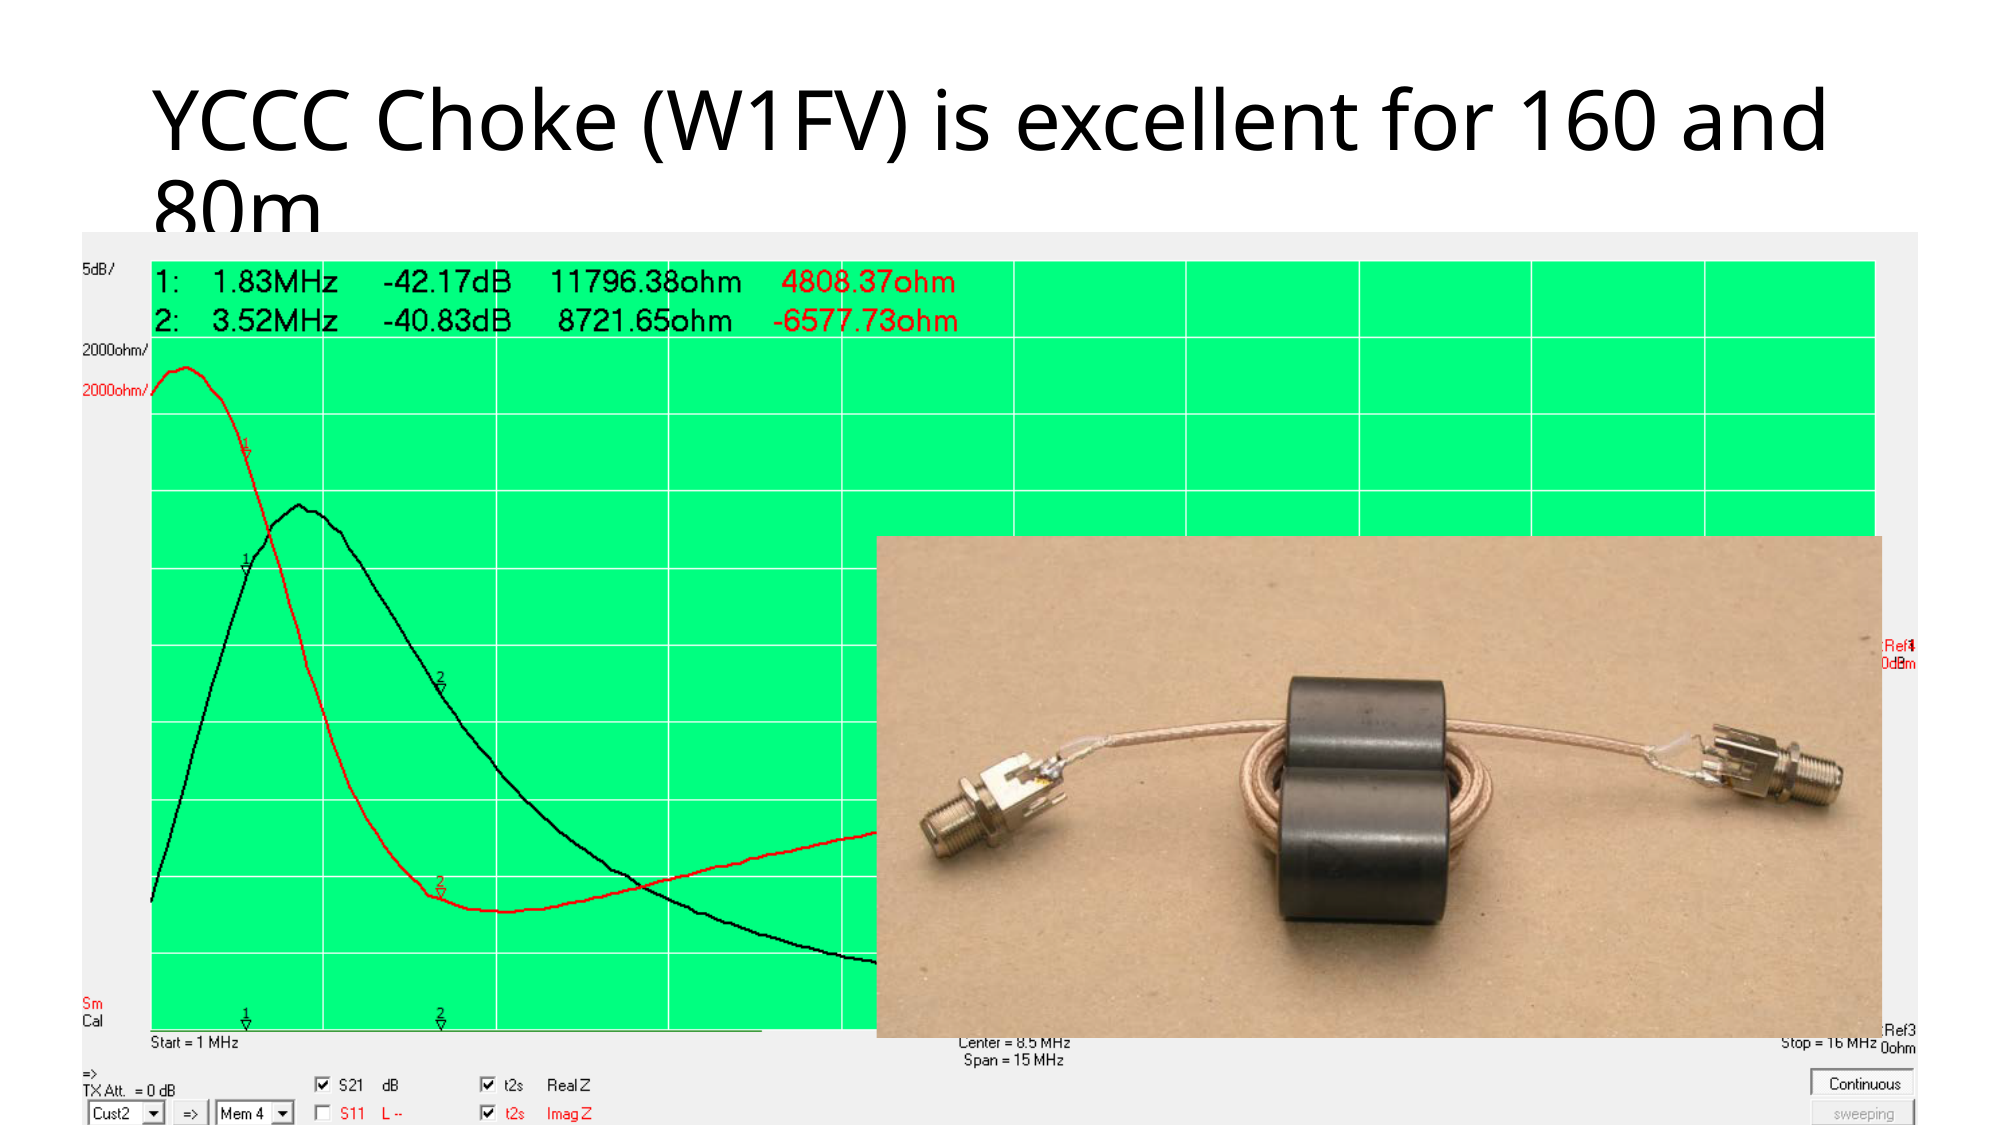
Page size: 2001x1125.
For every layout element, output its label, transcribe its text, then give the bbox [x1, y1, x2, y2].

picture [82, 232, 1918, 1125]
title YCCC Choke (W1FV) is excellent for 160 and 80m [137, 59, 1863, 232]
